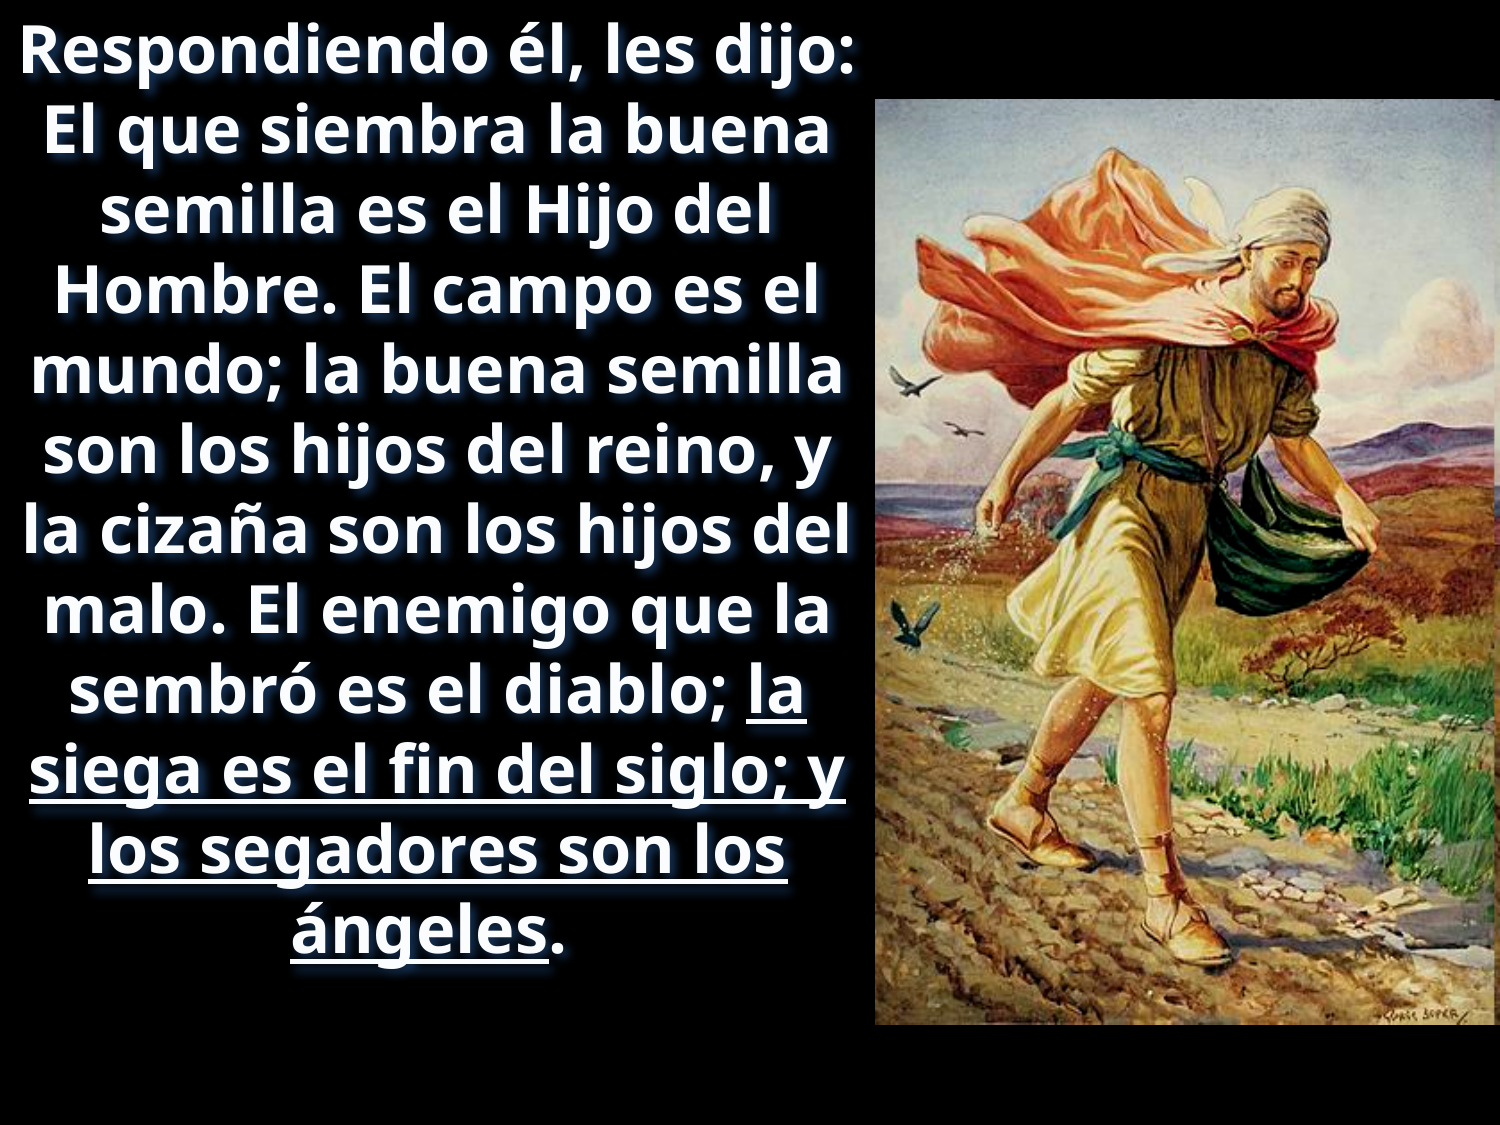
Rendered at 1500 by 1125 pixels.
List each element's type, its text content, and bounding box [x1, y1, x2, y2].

picture [874, 99, 1500, 1026]
text_box Respondiendo él, les dijo: El que siembra la buena semilla es el Hijo del Hombre. El campo es el mundo; la buena semilla son los hijos del reino, y la cizaña son los hijos del malo. El enemigo que la sembró es el diablo; la siega es el fin del siglo; y los segadores son los ángeles. [0, 0, 875, 975]
